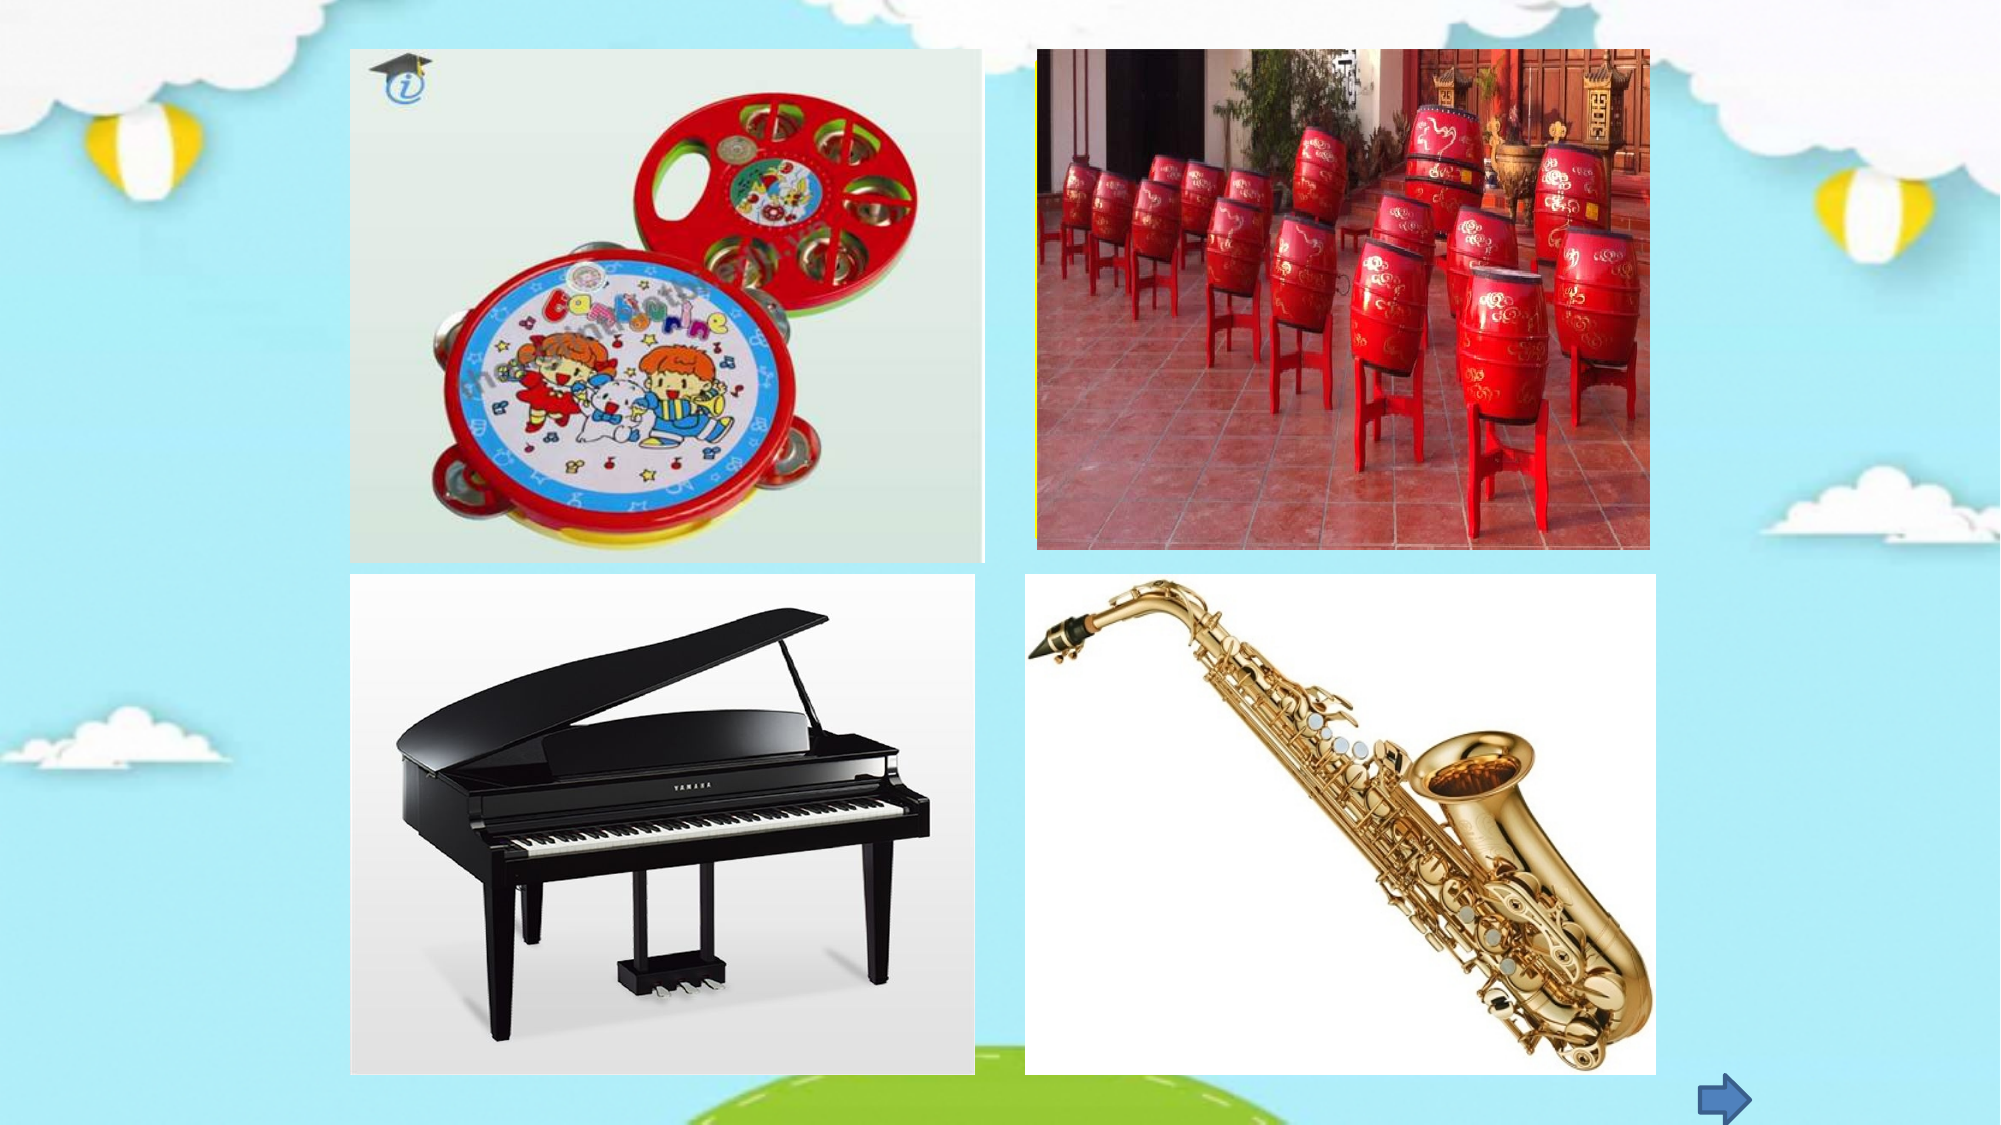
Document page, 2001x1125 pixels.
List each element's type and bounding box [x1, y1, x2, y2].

picture [0, 0, 2001, 1125]
text_box [1697, 1073, 1753, 1125]
